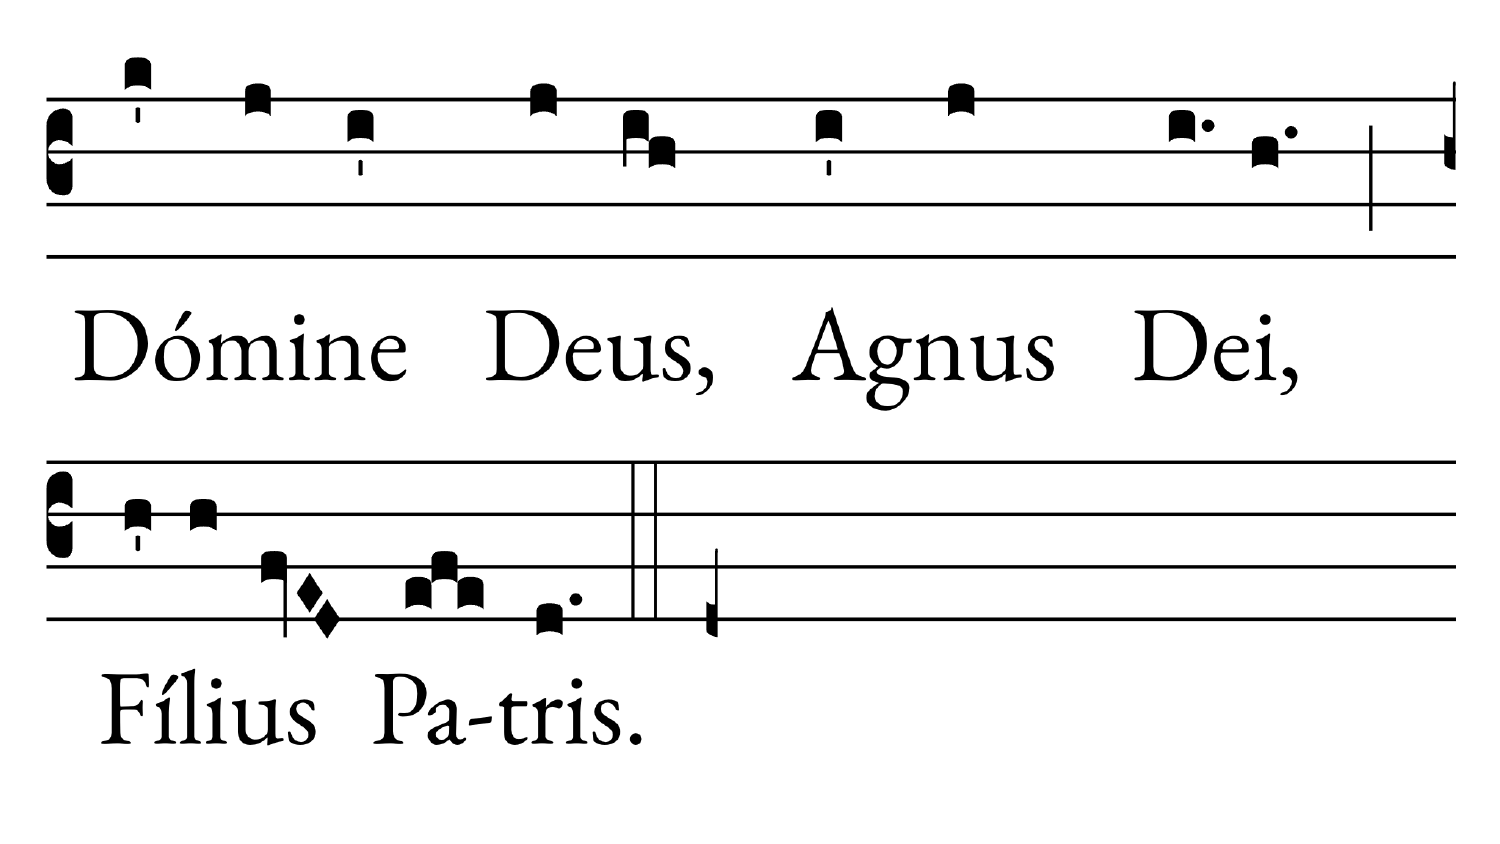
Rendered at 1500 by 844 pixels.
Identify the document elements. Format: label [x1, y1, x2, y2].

picture [24, 49, 1476, 768]
